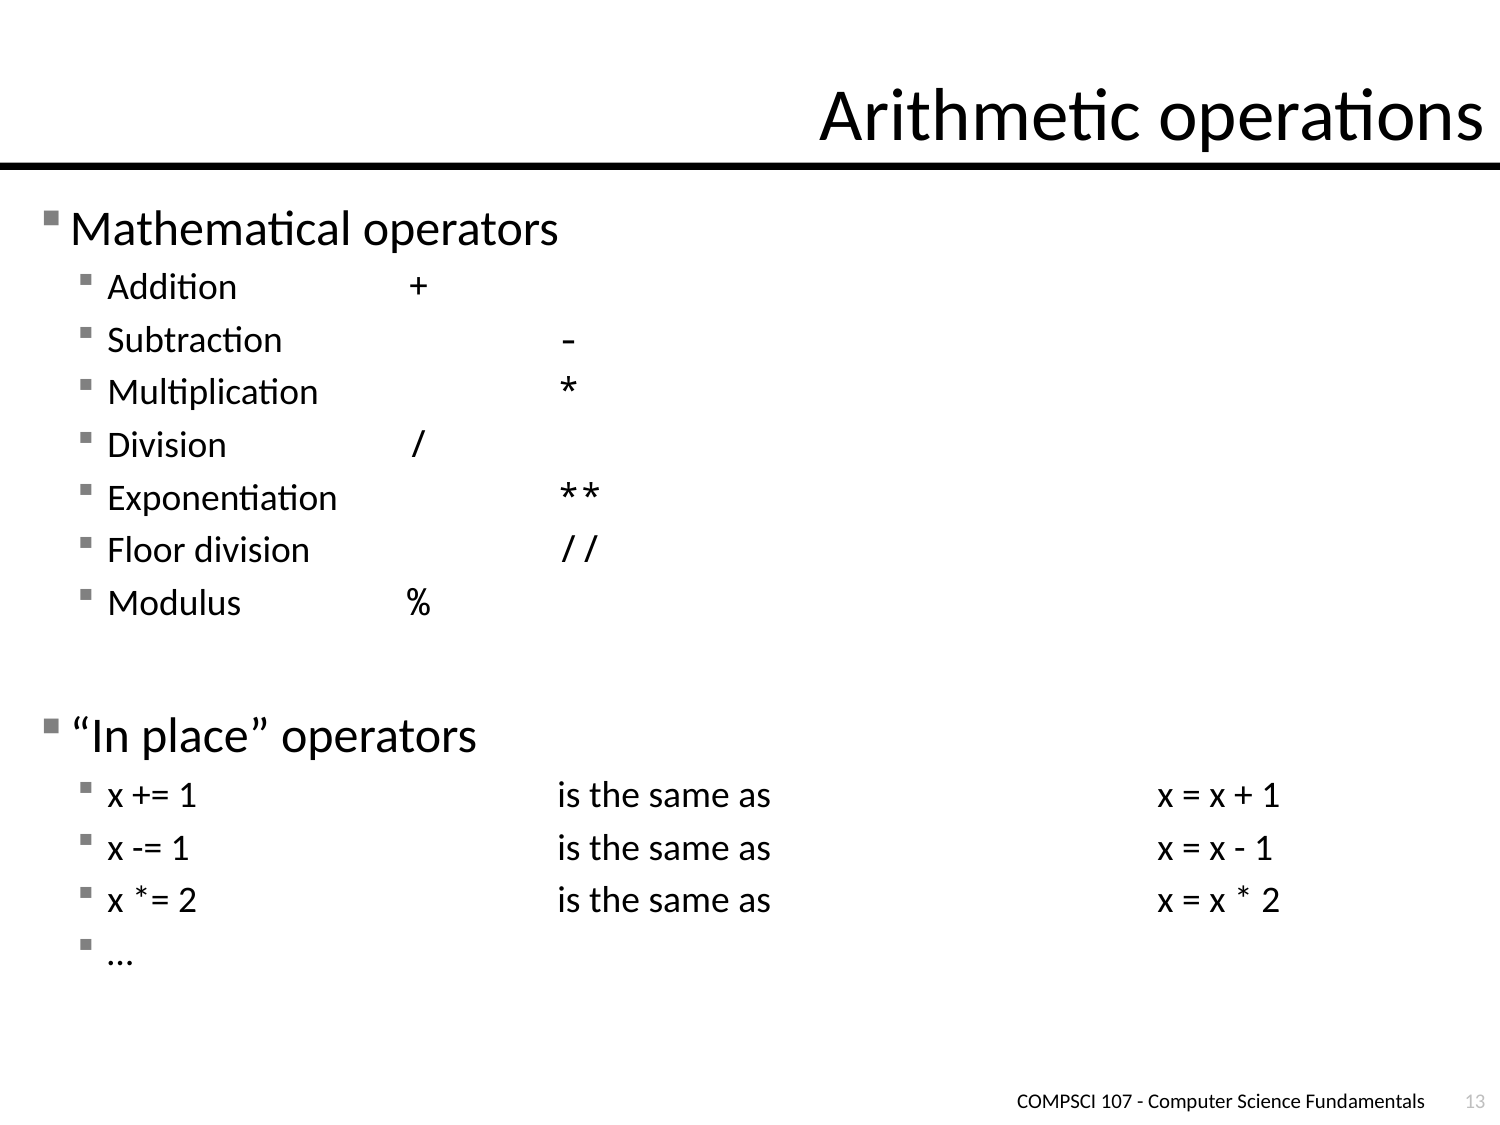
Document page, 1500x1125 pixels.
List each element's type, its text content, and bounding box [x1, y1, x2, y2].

footer COMPSCI 107 - Computer Science Fundamentals [725, 1087, 1425, 1113]
slide_number 13 [1437, 1087, 1500, 1113]
title Arithmetic operations [0, 0, 1500, 163]
list Mathematical operators Addition + Subtraction - Multiplication * Division / Exponentiation ** Floor division // Modulus % “In place” operators x += 1 is the same as x = x + 1 x -= 1 is the same as x = x - 1 x *= 2 is the same as x = x * 2 … [24, 187, 1475, 1075]
